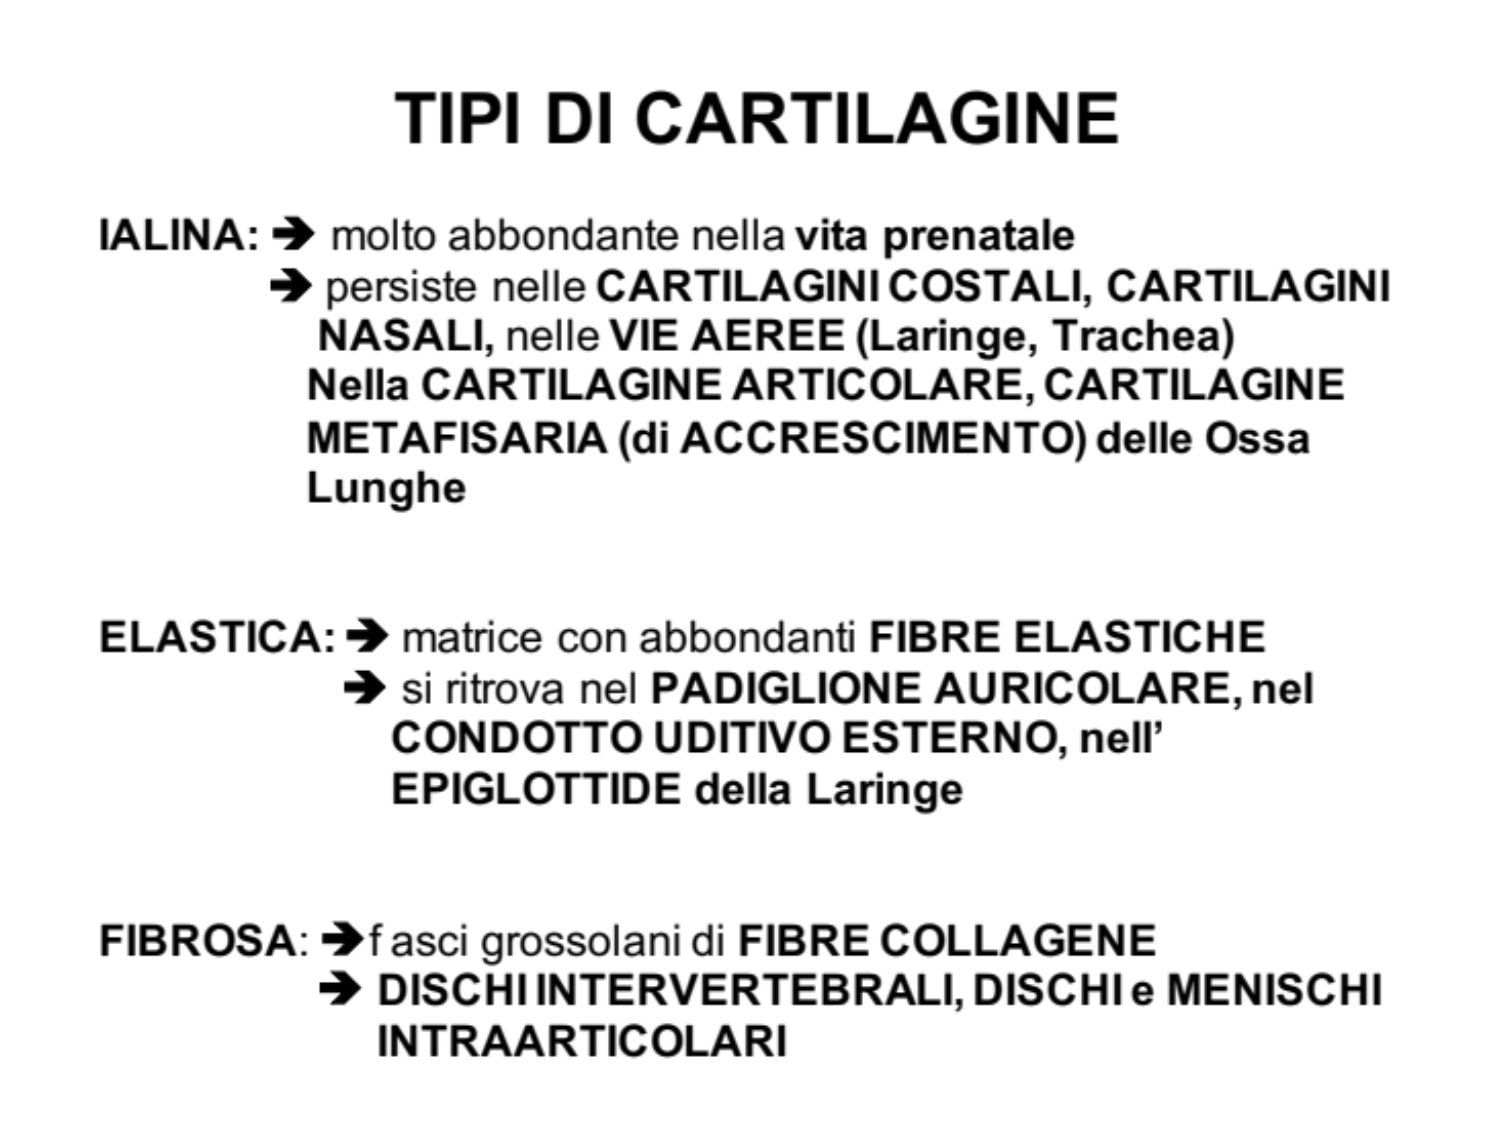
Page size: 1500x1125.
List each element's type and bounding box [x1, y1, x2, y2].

list [99, 78, 1412, 1062]
